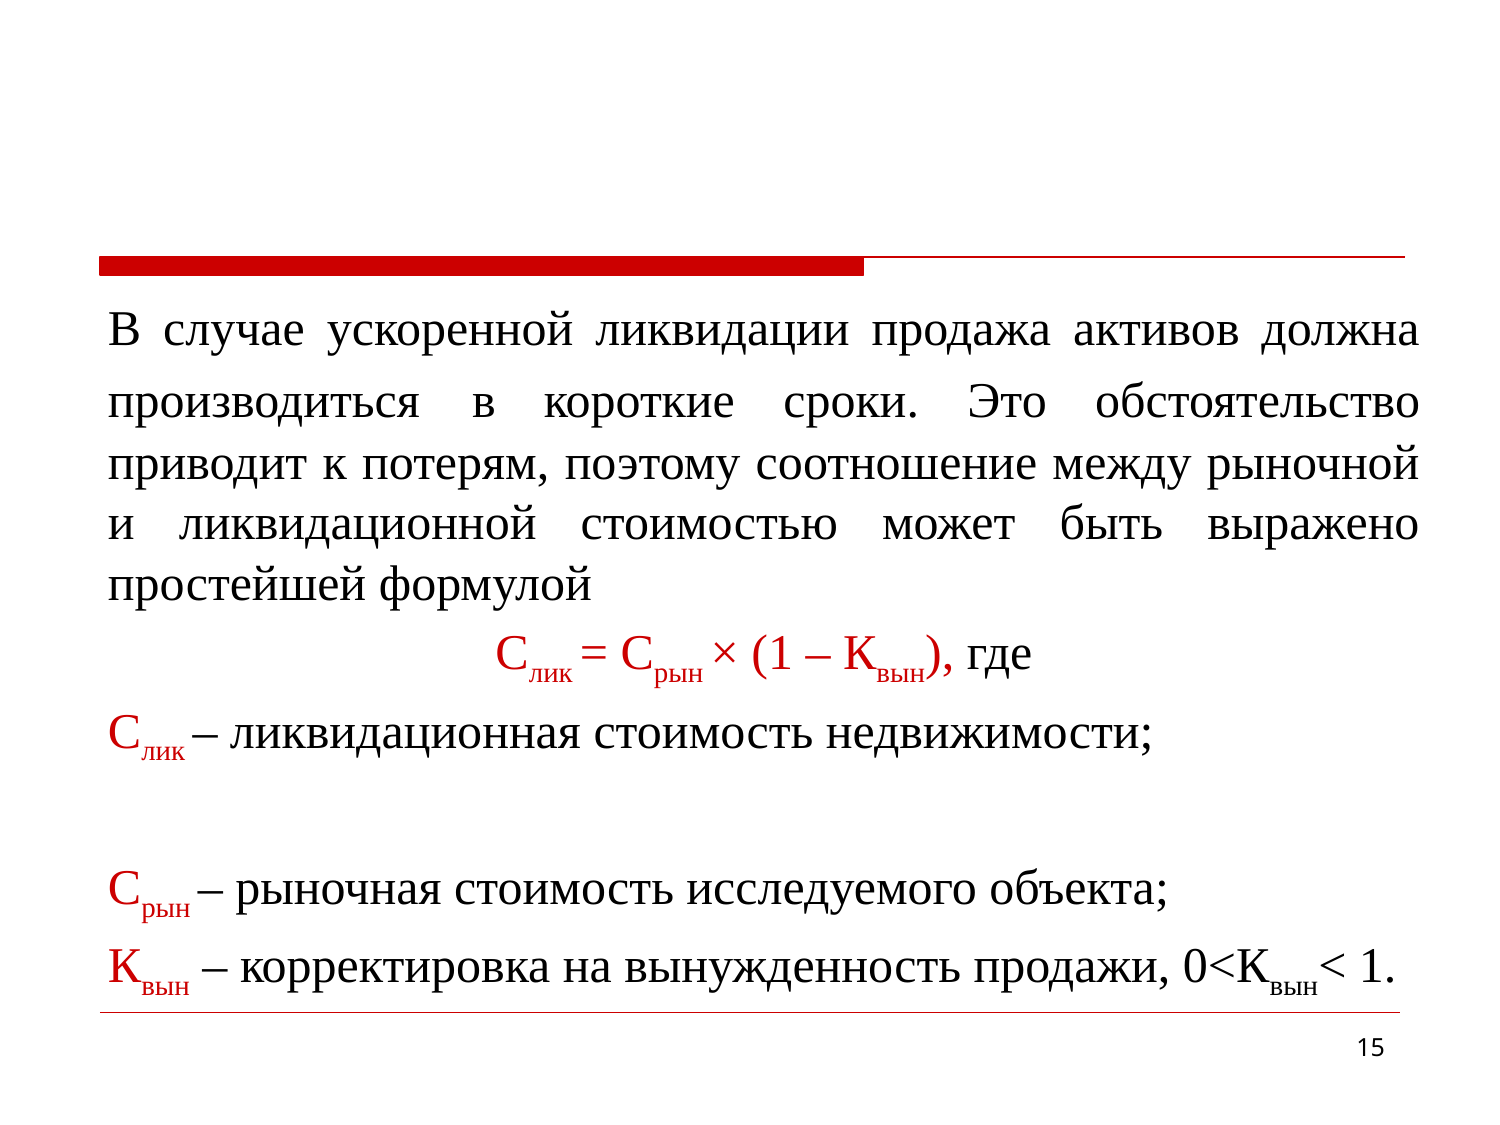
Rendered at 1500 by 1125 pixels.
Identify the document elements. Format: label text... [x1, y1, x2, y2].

text_box 15 [1074, 1024, 1400, 1103]
list В случае ускоренной ликвидации продажа активов должна производиться в короткие сроки. Это обстоятельство приводит к потерям, поэтому соотношение между рыночной и ликвидационной стоимостью может быть выражено простейшей формулой Слик = Срын × (1 – Квын), где Слик – ликвидационная стоимость недвижимости; Срын – рыночная стоимость исследуемого объекта; Квын – корректировка на вынужденность продажи, 0<Квын< 1. [92, 287, 1436, 988]
